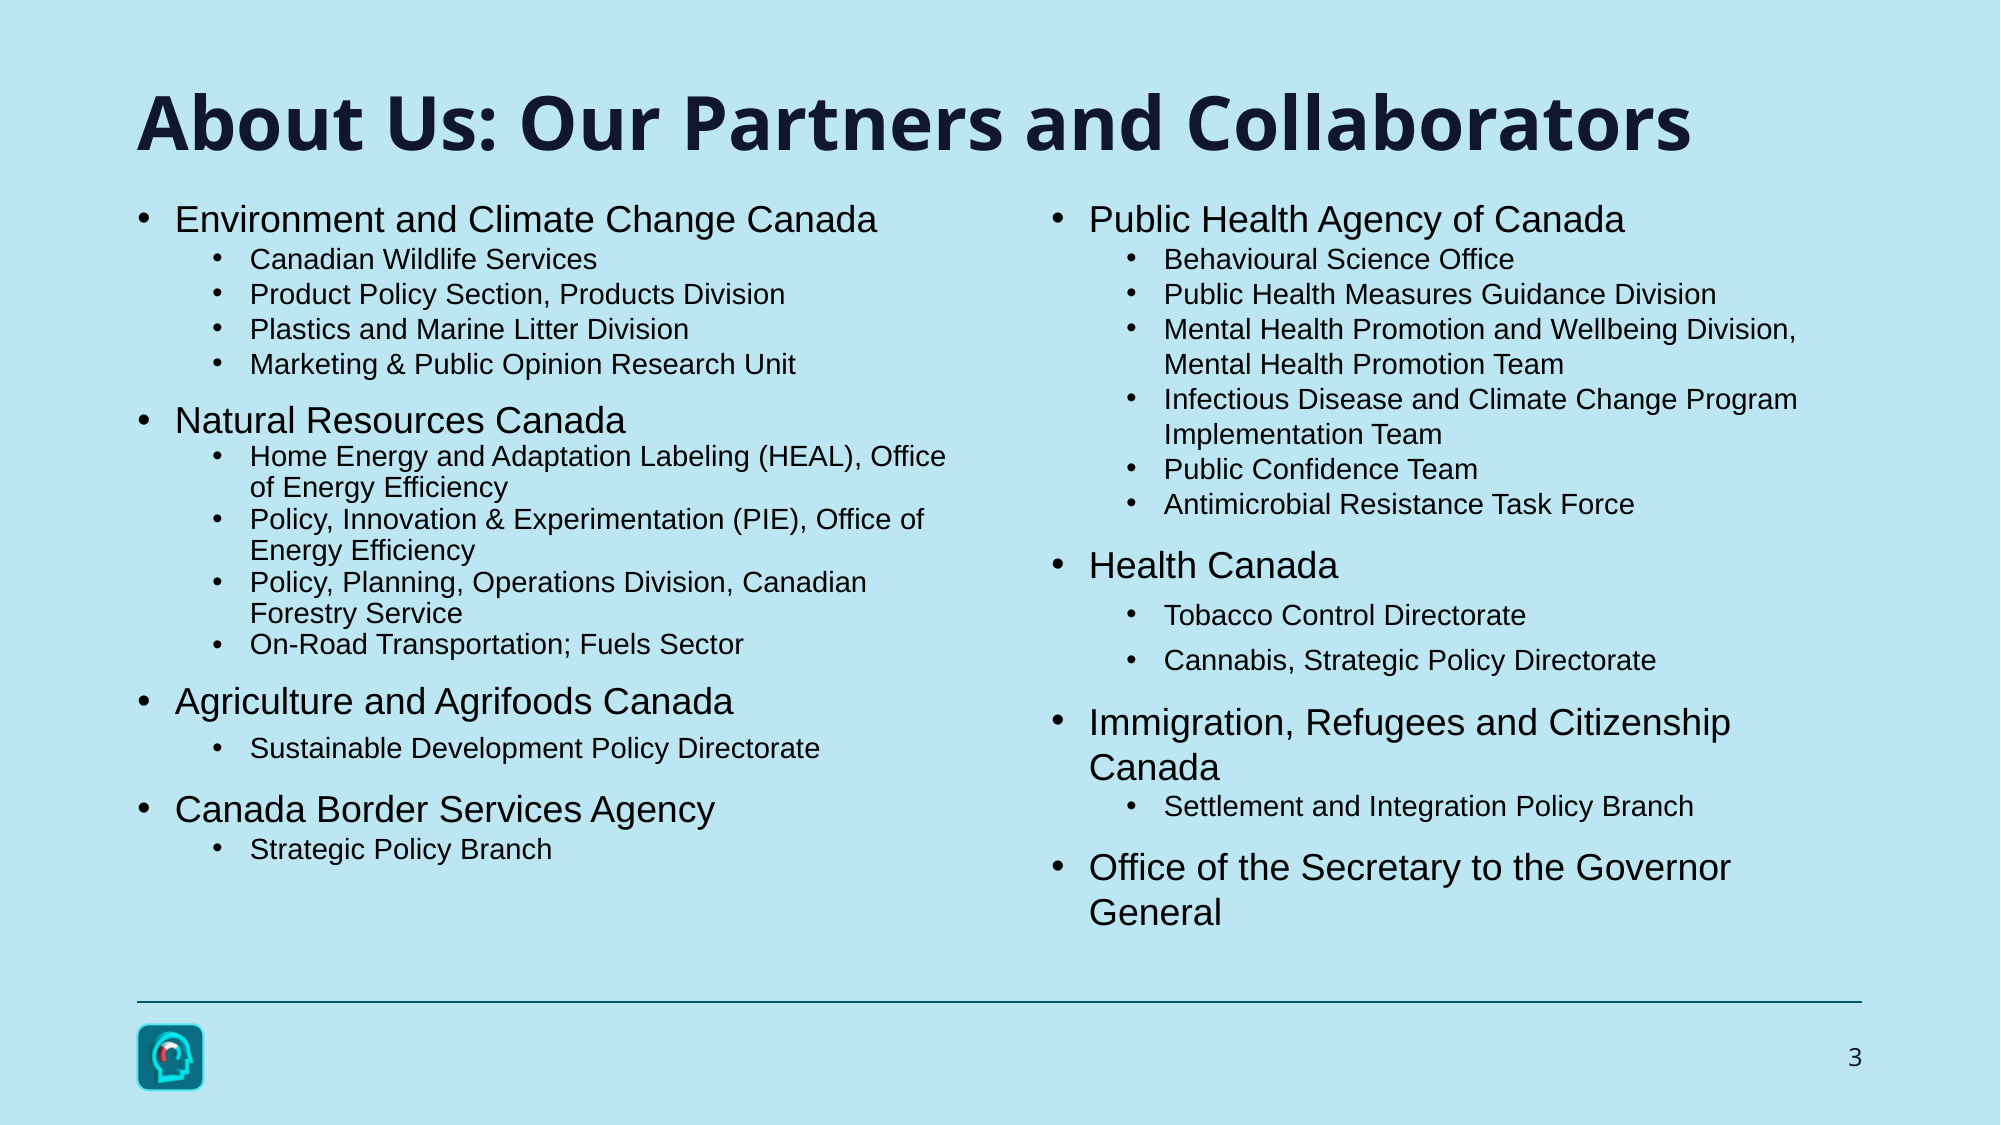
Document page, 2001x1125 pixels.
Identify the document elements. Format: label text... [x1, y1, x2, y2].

text_box Public Health Agency of Canada Behavioural Science Office Public Health Measures Guidance Division Mental Health Promotion and Wellbeing Division, Mental Health Promotion Team Infectious Disease and Climate Change Program Implementation Team Public Confidence Team Antimicrobial Resistance Task Force Health Canada Tobacco Control Directorate Cannabis, Strategic Policy Directorate Immigration, Refugees and Citizenship Canada Settlement and Integration Policy Branch Office of the Secretary to the Governor General [1051, 192, 1833, 997]
picture [147, 1031, 195, 1084]
list Environment and Climate Change Canada Canadian Wildlife Services Product Policy Section, Products Division Plastics and Marine Litter Division Marketing & Public Opinion Research Unit Natural Resources Canada Home Energy and Adaptation Labeling (HEAL), Office of Energy Efficiency Policy, Innovation & Experimentation (PIE), Office of Energy Efficiency Policy, Planning, Operations Division, Canadian Forestry Service On-Road Transportation; Fuels Sector Agriculture and Agrifoods Canada Sustainable Development Policy Directorate Canada Border Services Agency Strategic Policy Branch [137, 193, 949, 997]
title About Us: Our Partners and Collaborators [137, 59, 1863, 193]
slide_number 3 [1412, 1028, 1863, 1089]
